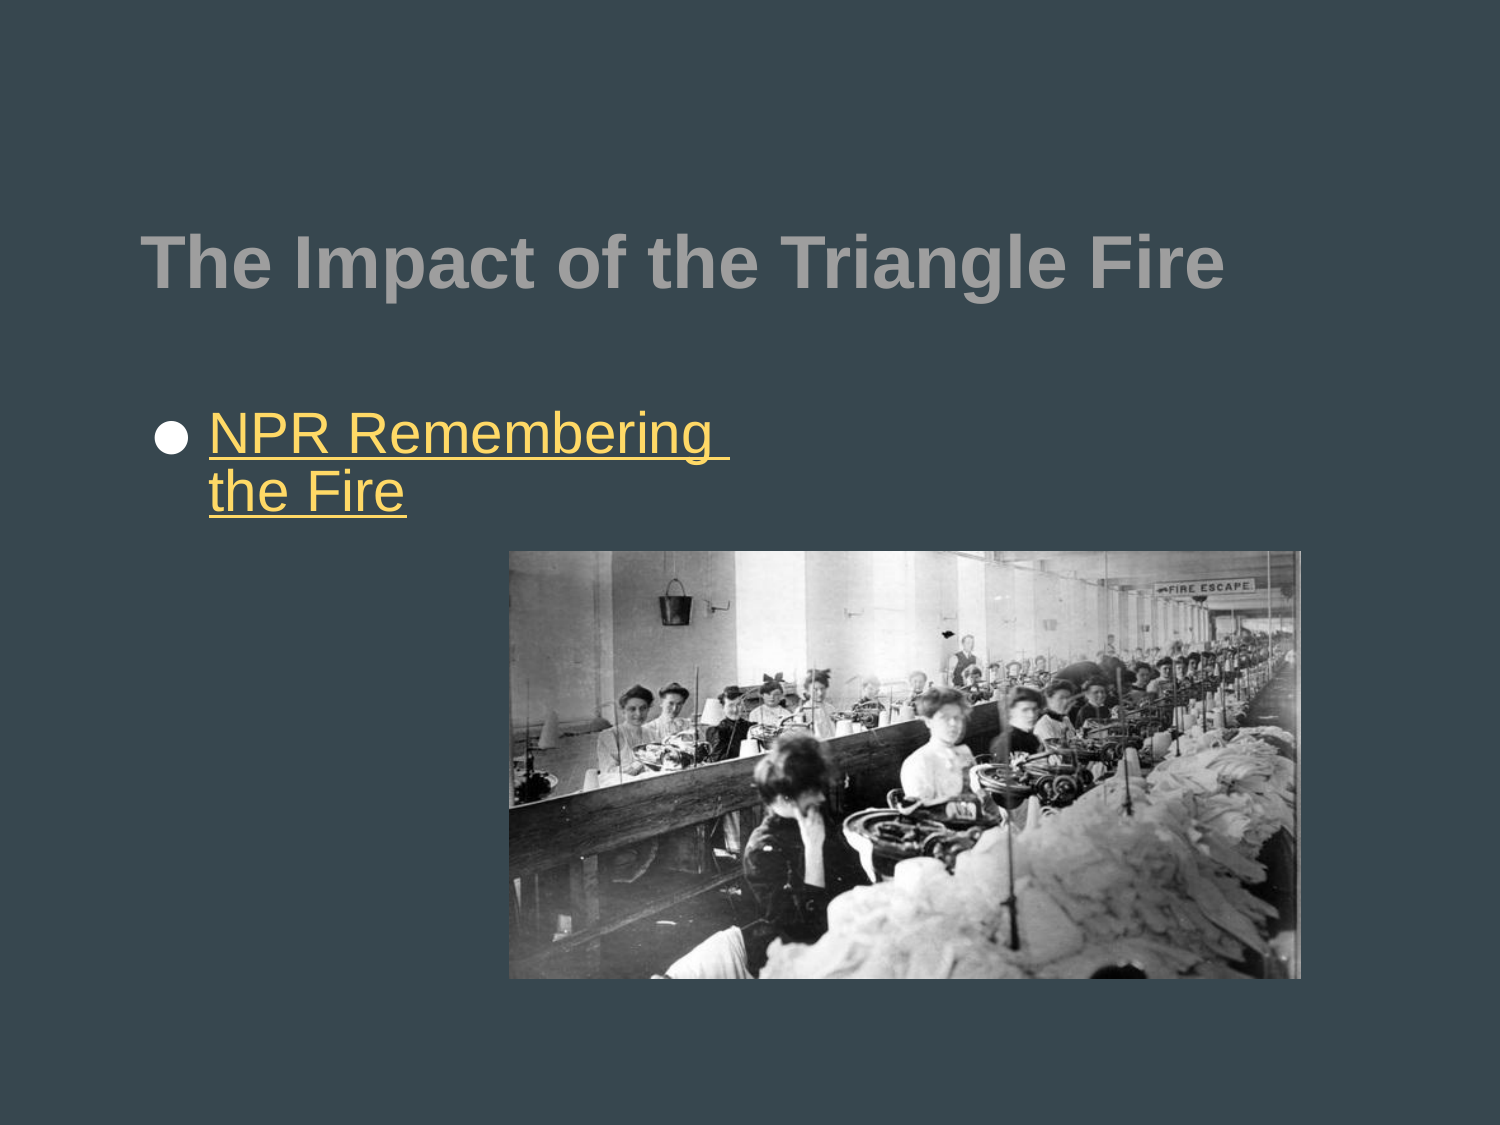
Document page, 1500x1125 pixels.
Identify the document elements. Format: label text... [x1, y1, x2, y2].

picture [509, 550, 1302, 979]
list NPR Remembering the Fire [137, 387, 756, 999]
title The Impact of the Triangle Fire [125, 125, 1425, 313]
